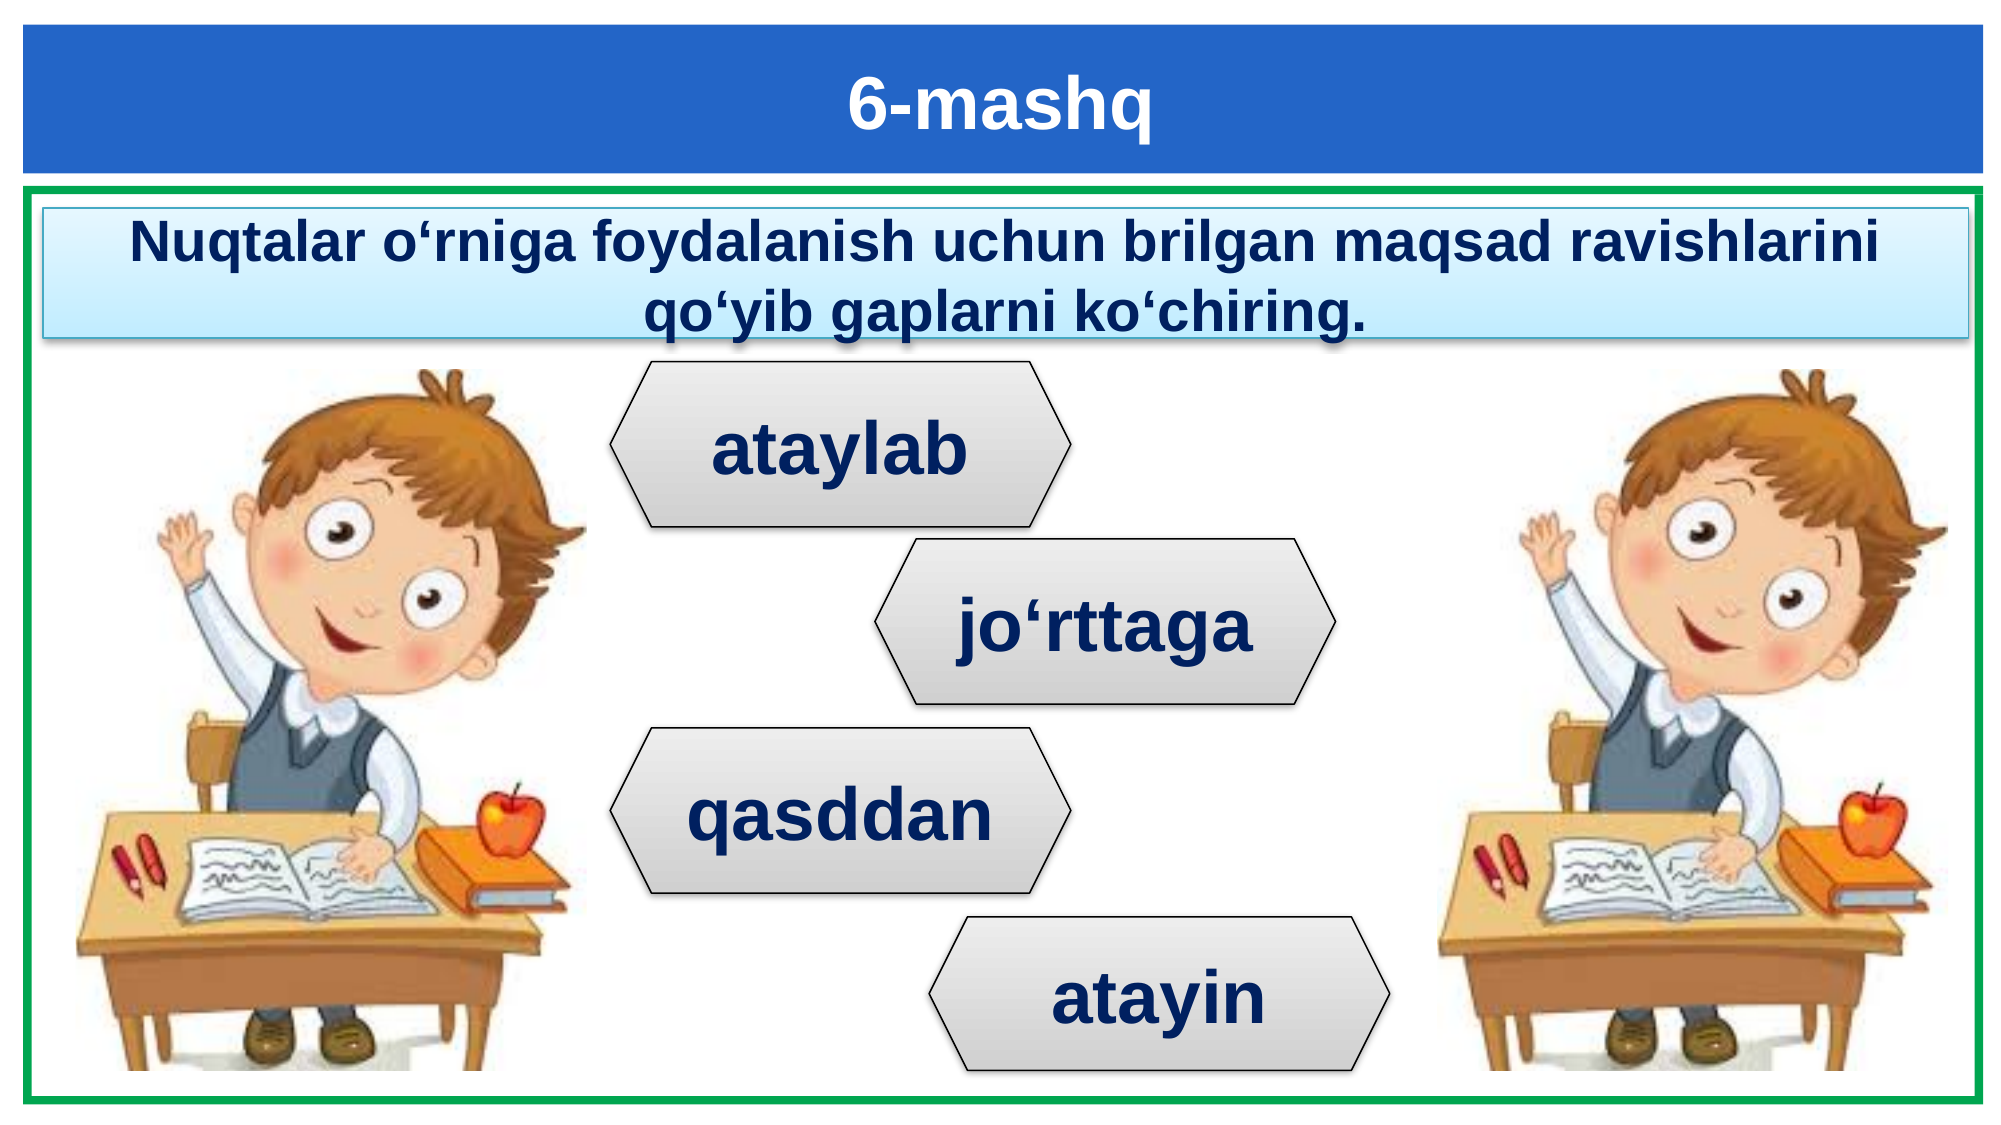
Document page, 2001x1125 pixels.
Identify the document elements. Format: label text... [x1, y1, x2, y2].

text_box Nuqtalar o‘rniga foydalanish uchun brilgan maqsad ravishlarini qo‘yib gaplarni ko‘chiring. [42, 207, 1969, 339]
text_box jo‘rttaga [874, 538, 1337, 705]
text_box qasddan [609, 727, 1072, 894]
text_box ataylab [609, 360, 1072, 528]
picture [1436, 369, 1949, 1071]
text_box 6-mashq [125, 52, 1878, 163]
text_box atayin [928, 916, 1391, 1072]
picture [75, 369, 587, 1071]
